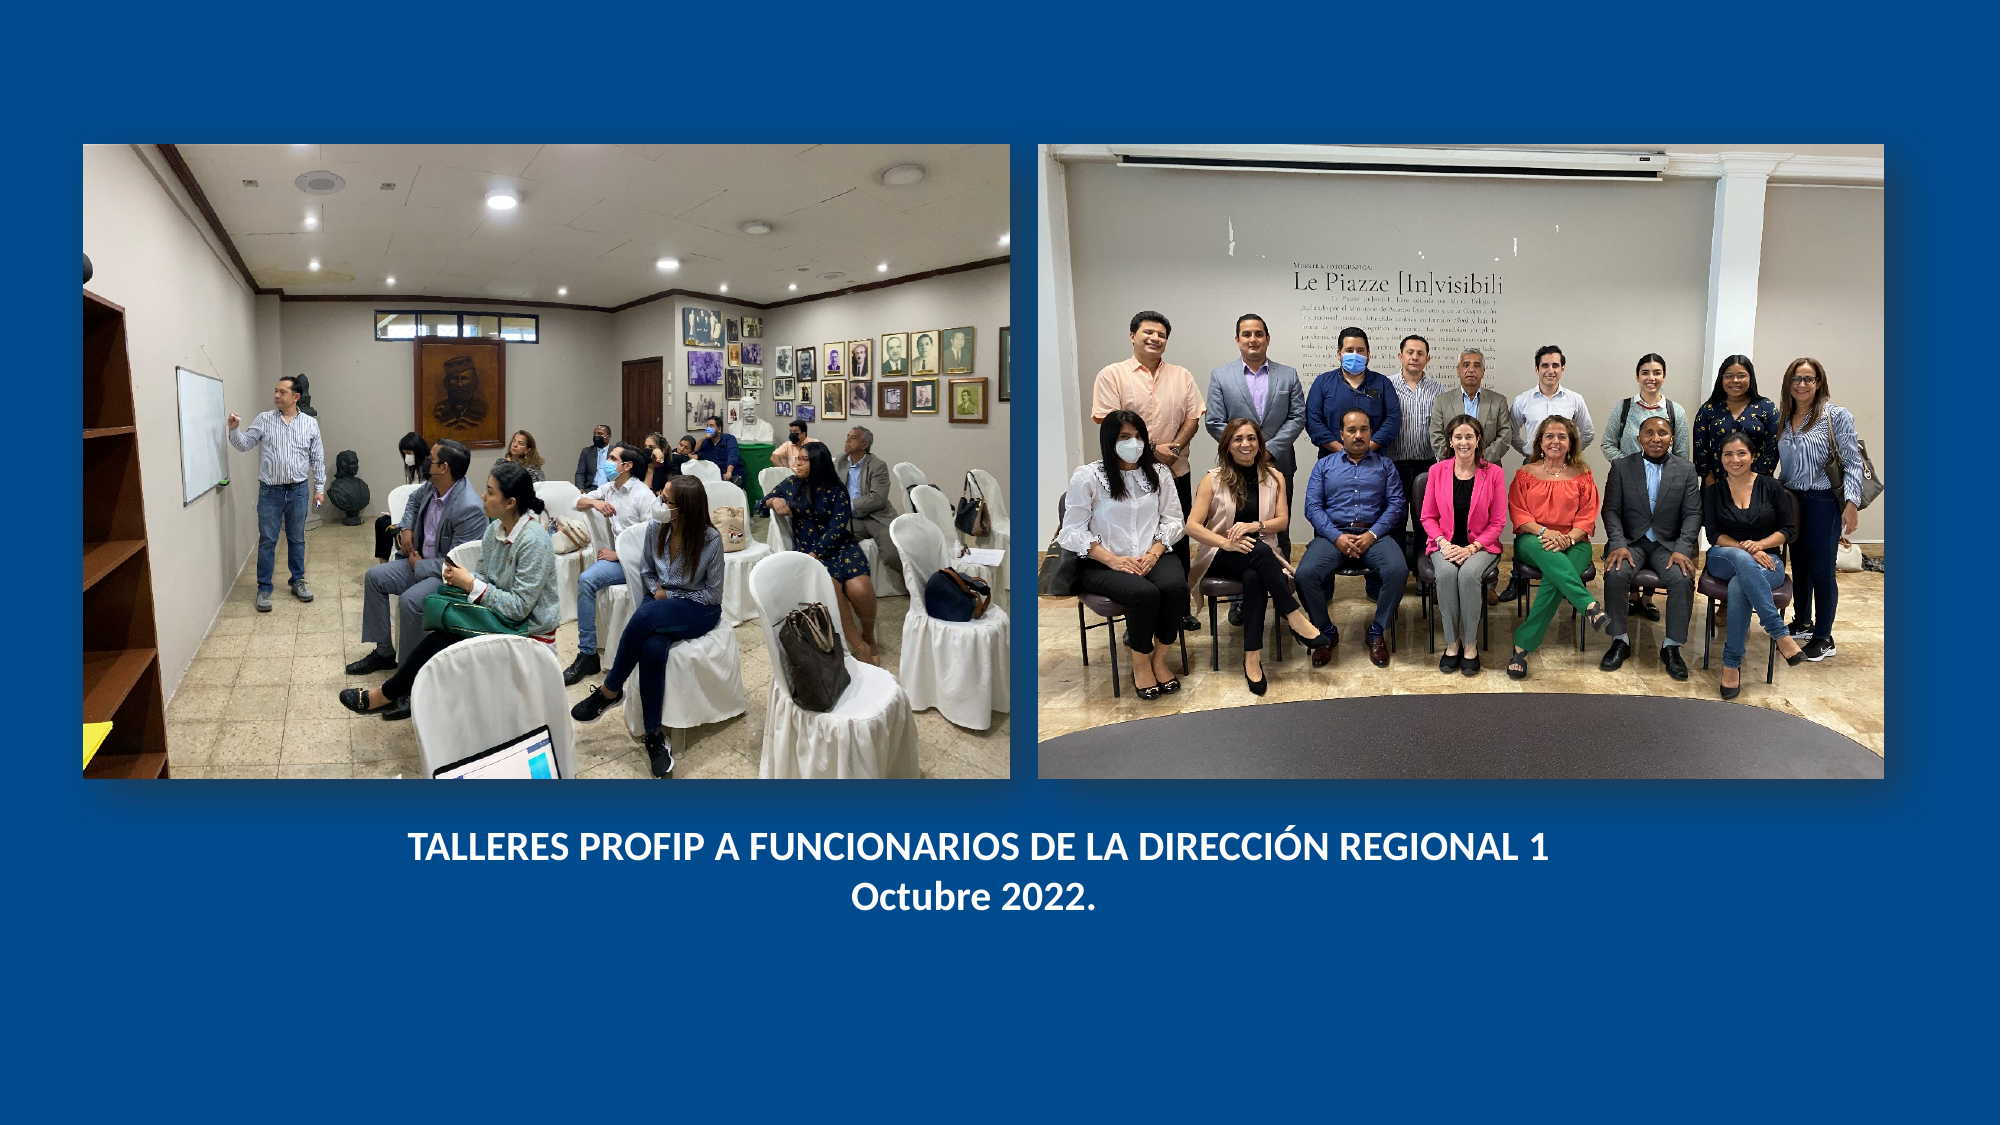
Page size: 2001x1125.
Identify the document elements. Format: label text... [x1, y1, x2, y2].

picture [1038, 144, 1884, 779]
text_box TALLERES PROFIP A FUNCIONARIOS DE LA DIRECCIÓN REGIONAL 1 Octubre 2022. [83, 811, 1884, 926]
picture [83, 144, 1010, 779]
